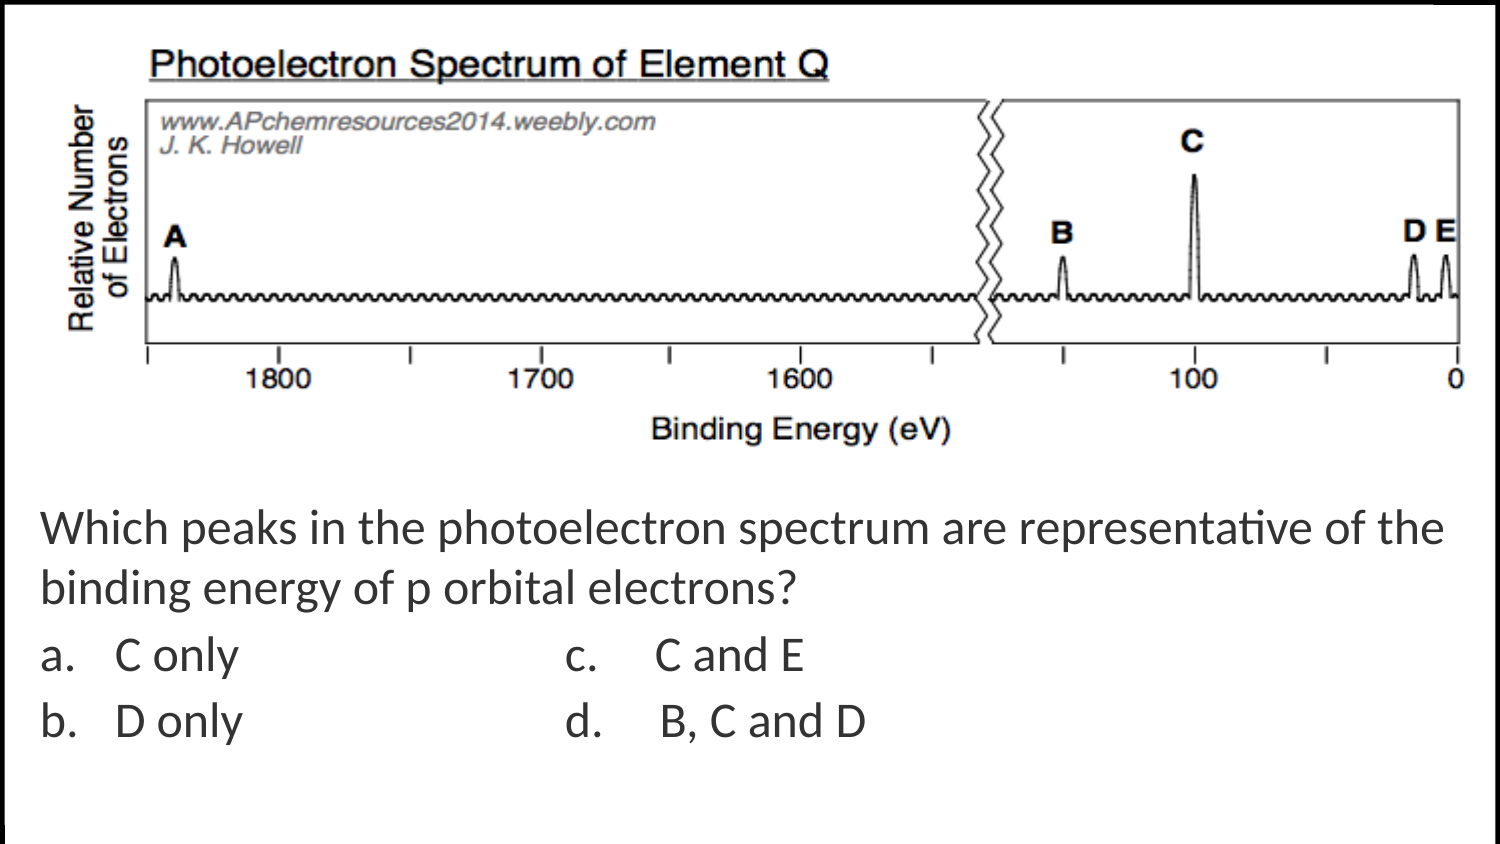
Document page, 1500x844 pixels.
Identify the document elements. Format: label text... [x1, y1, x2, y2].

text_box Which peaks in the photoelectron spectrum are representative of the binding energy of p orbital electrons? C only c. C and E D only d. B, C and D [24, 487, 1488, 755]
picture [42, 34, 1482, 460]
